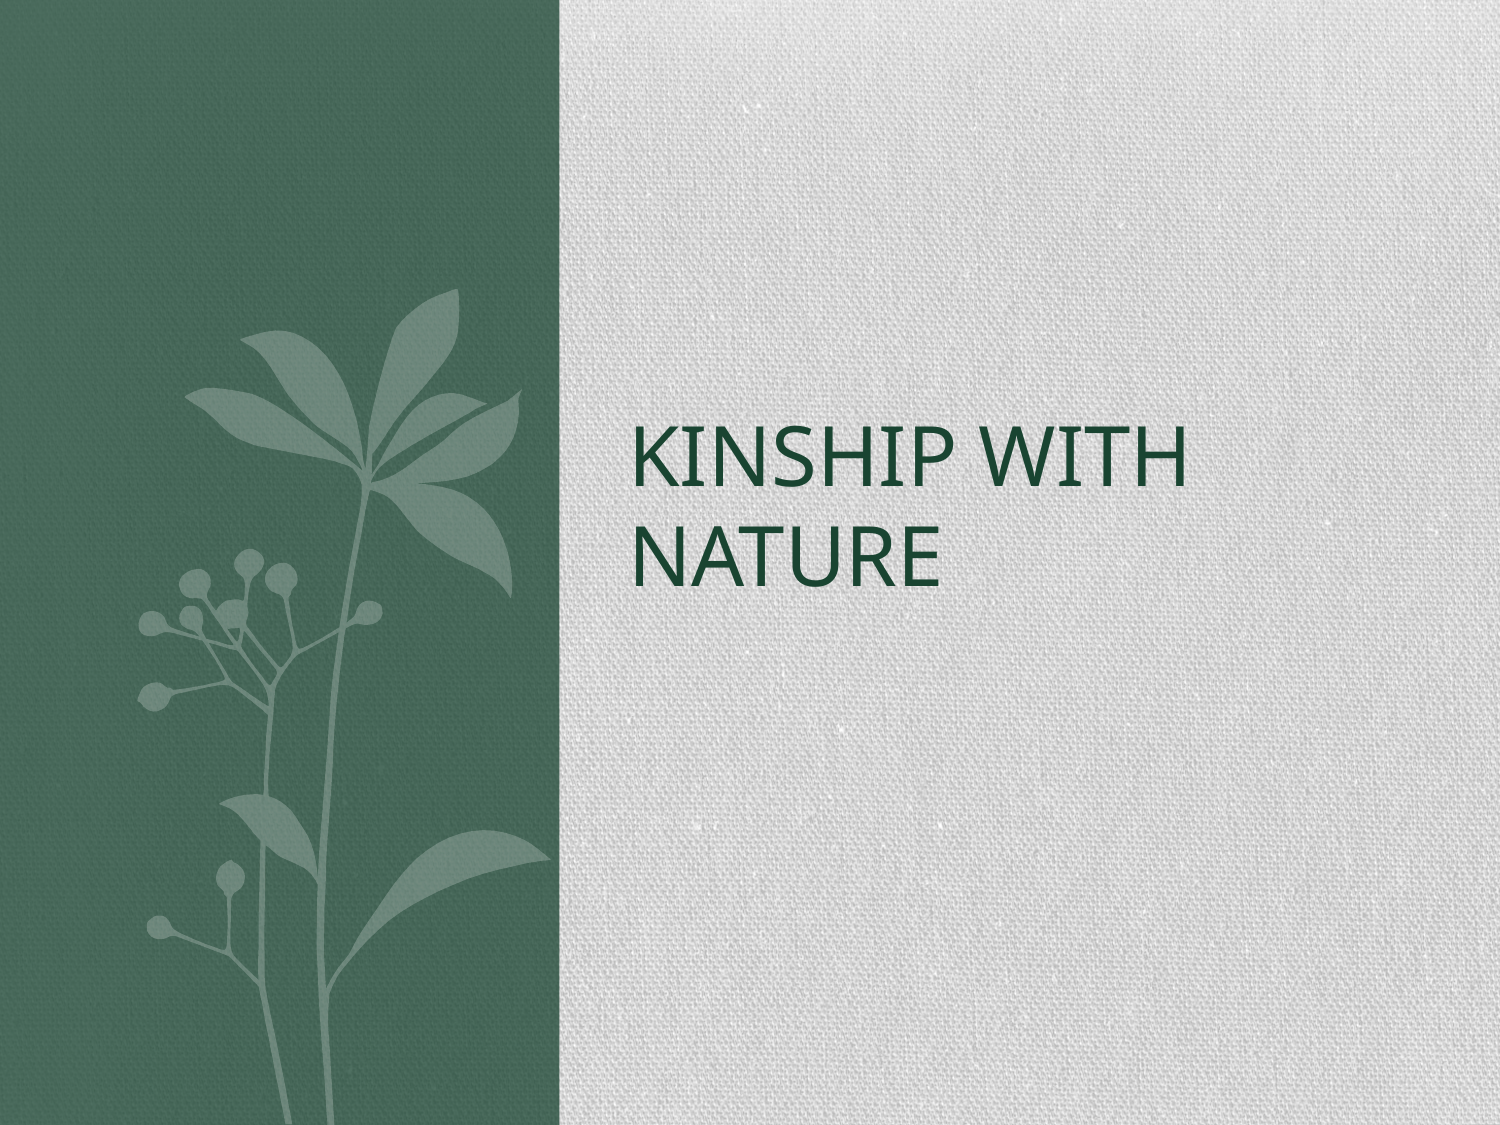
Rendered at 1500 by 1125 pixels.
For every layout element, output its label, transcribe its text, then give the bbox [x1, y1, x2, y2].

subtitle [614, 740, 1454, 1000]
title KINSHIP WITH Nature [613, 232, 1454, 611]
